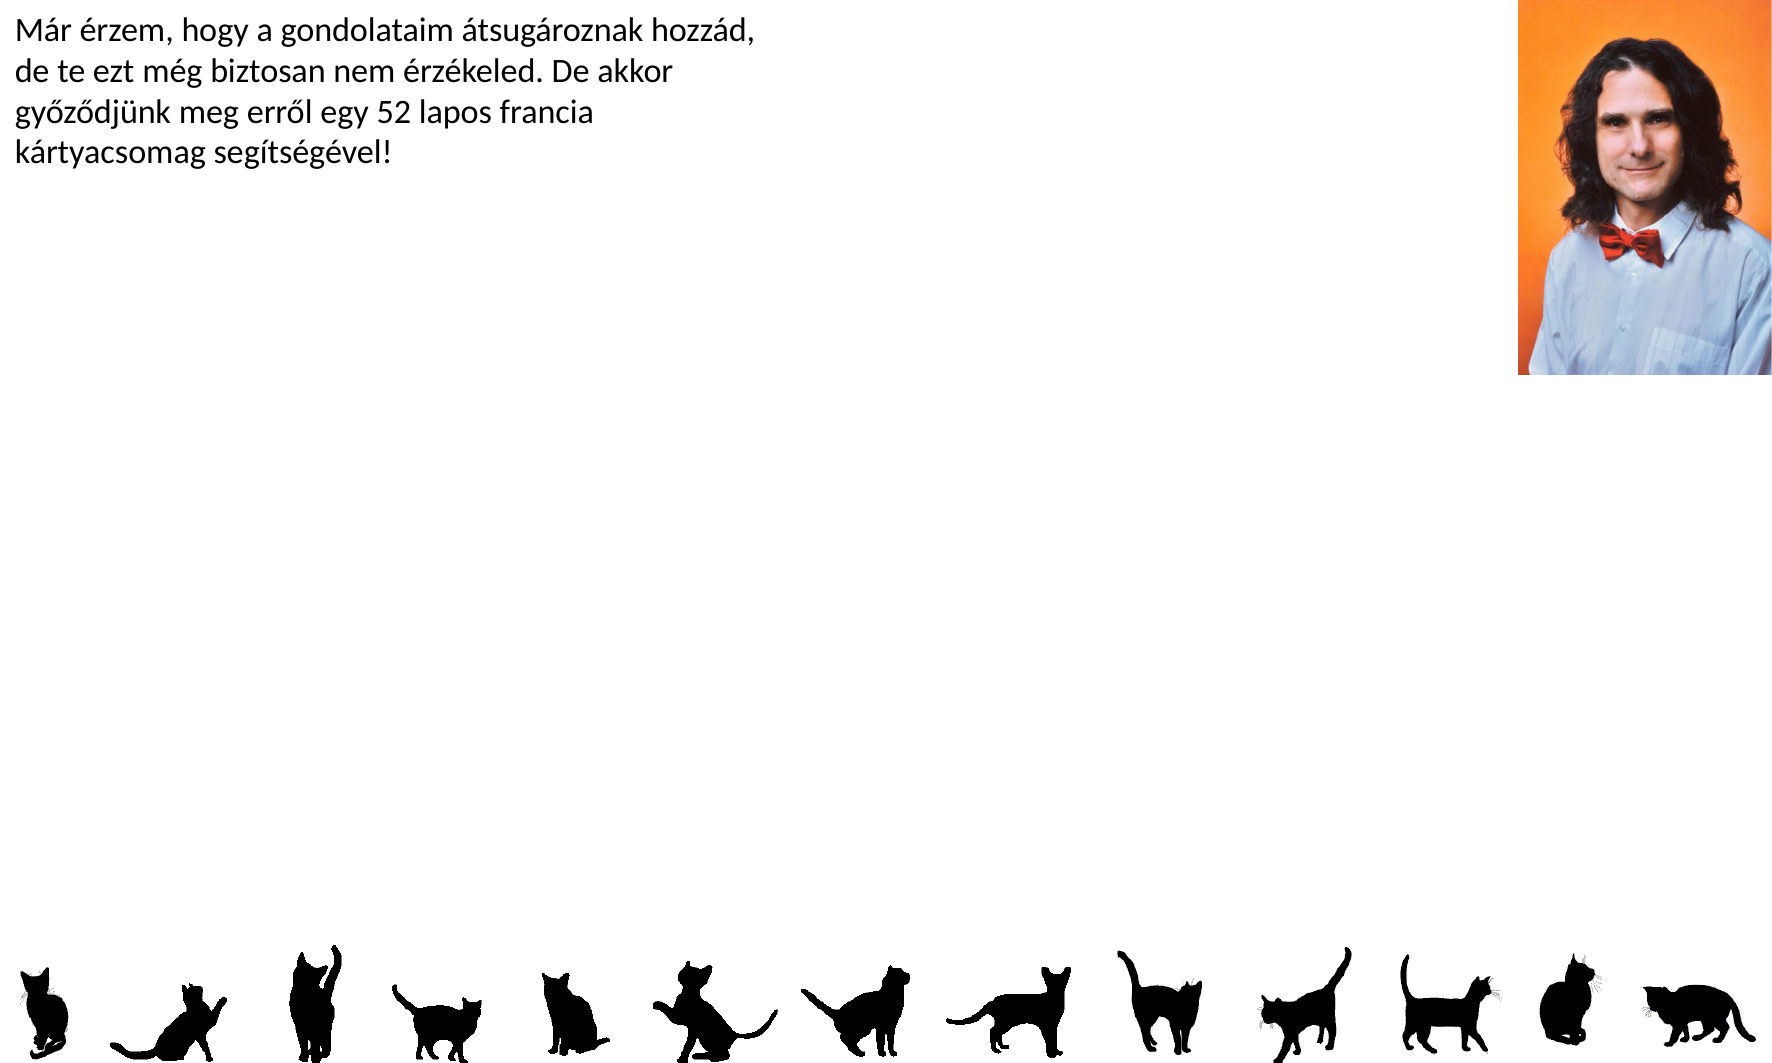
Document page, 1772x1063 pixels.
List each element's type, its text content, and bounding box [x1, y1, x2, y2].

picture [0, 943, 1772, 1063]
picture [1518, 0, 1772, 375]
text_box Már érzem, hogy a gondolataim átsugároznak hozzád, de te ezt még biztosan nem érzékeled. De akkor győződjünk meg erről egy 52 lapos francia kártyacsomag segítségével! [0, 0, 780, 179]
